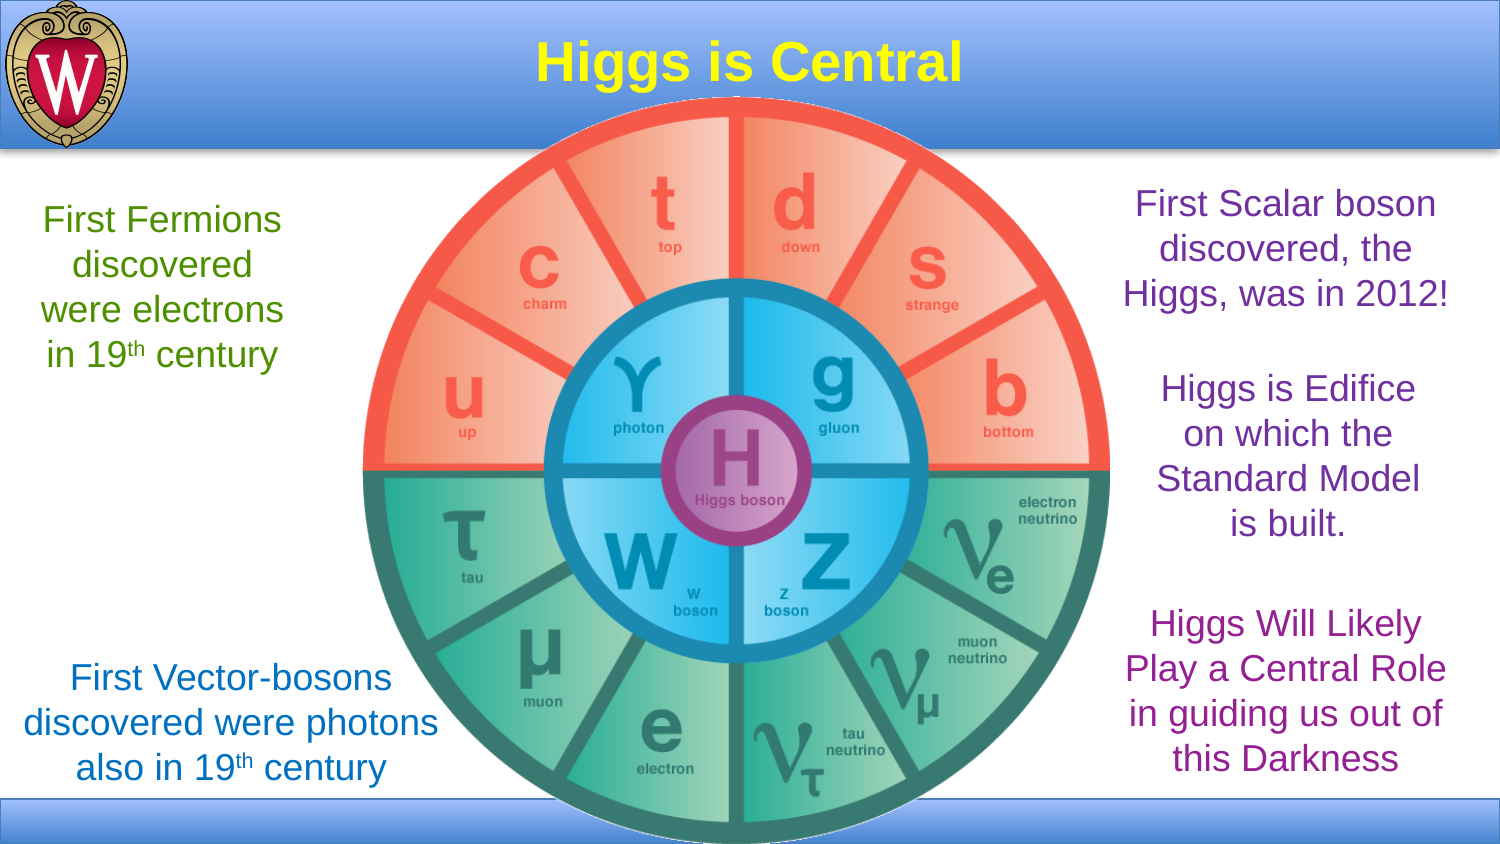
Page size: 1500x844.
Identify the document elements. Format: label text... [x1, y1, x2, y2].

text_box First Fermions discovered were electrons in 19th century [12, 187, 313, 383]
text_box First Vector-bosons discovered were photons also in 19th century [0, 645, 357, 796]
text_box First Scalar boson discovered, the Higgs, was in 2012! [1113, 171, 1472, 322]
text_box Higgs is Edifice on which the Standard Model is built. [1126, 356, 1450, 552]
picture [5, 110, 128, 148]
picture [362, 96, 1110, 844]
title Higgs is Central [0, 9, 1500, 110]
text_box Higgs Will Likely Play a Central Role in guiding us out of this Darkness [1113, 591, 1472, 786]
picture [5, 0, 128, 9]
